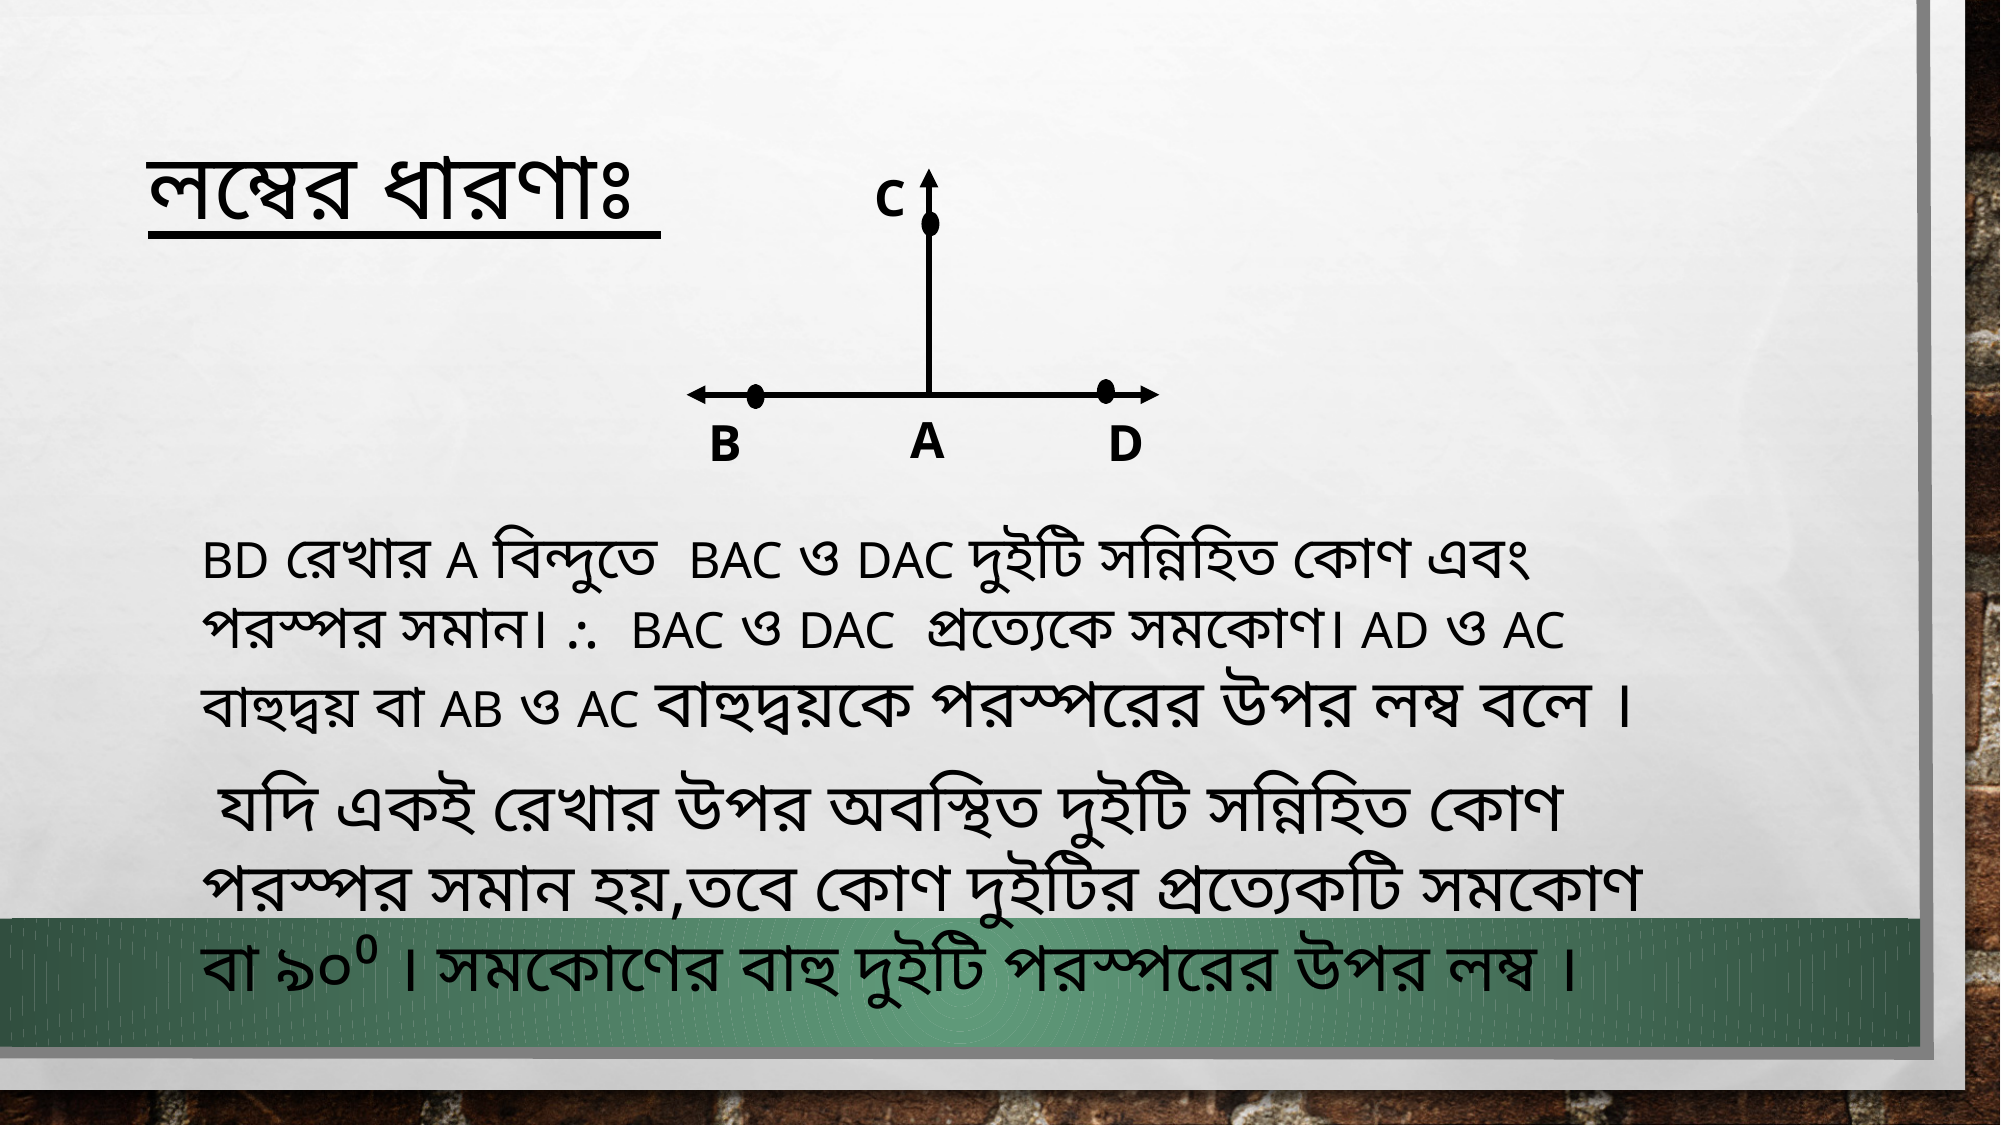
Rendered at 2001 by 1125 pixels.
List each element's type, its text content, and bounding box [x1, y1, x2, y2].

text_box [686, 159, 1201, 480]
text_box যদি একই রেখার উপর অবস্থিত দুইটি সন্নিহিত কোণ পরস্পর সমান হয়,তবে কোণ দুইটির প্রত্যেকটি সমকোণ বা ৯০⁰ । সমকোণের বাহু দুইটি পরস্পরের উপর লম্ব । [186, 757, 1662, 1013]
picture [0, 0, 2000, 1125]
text_box লম্বের ধারণাঃ [133, 120, 676, 246]
